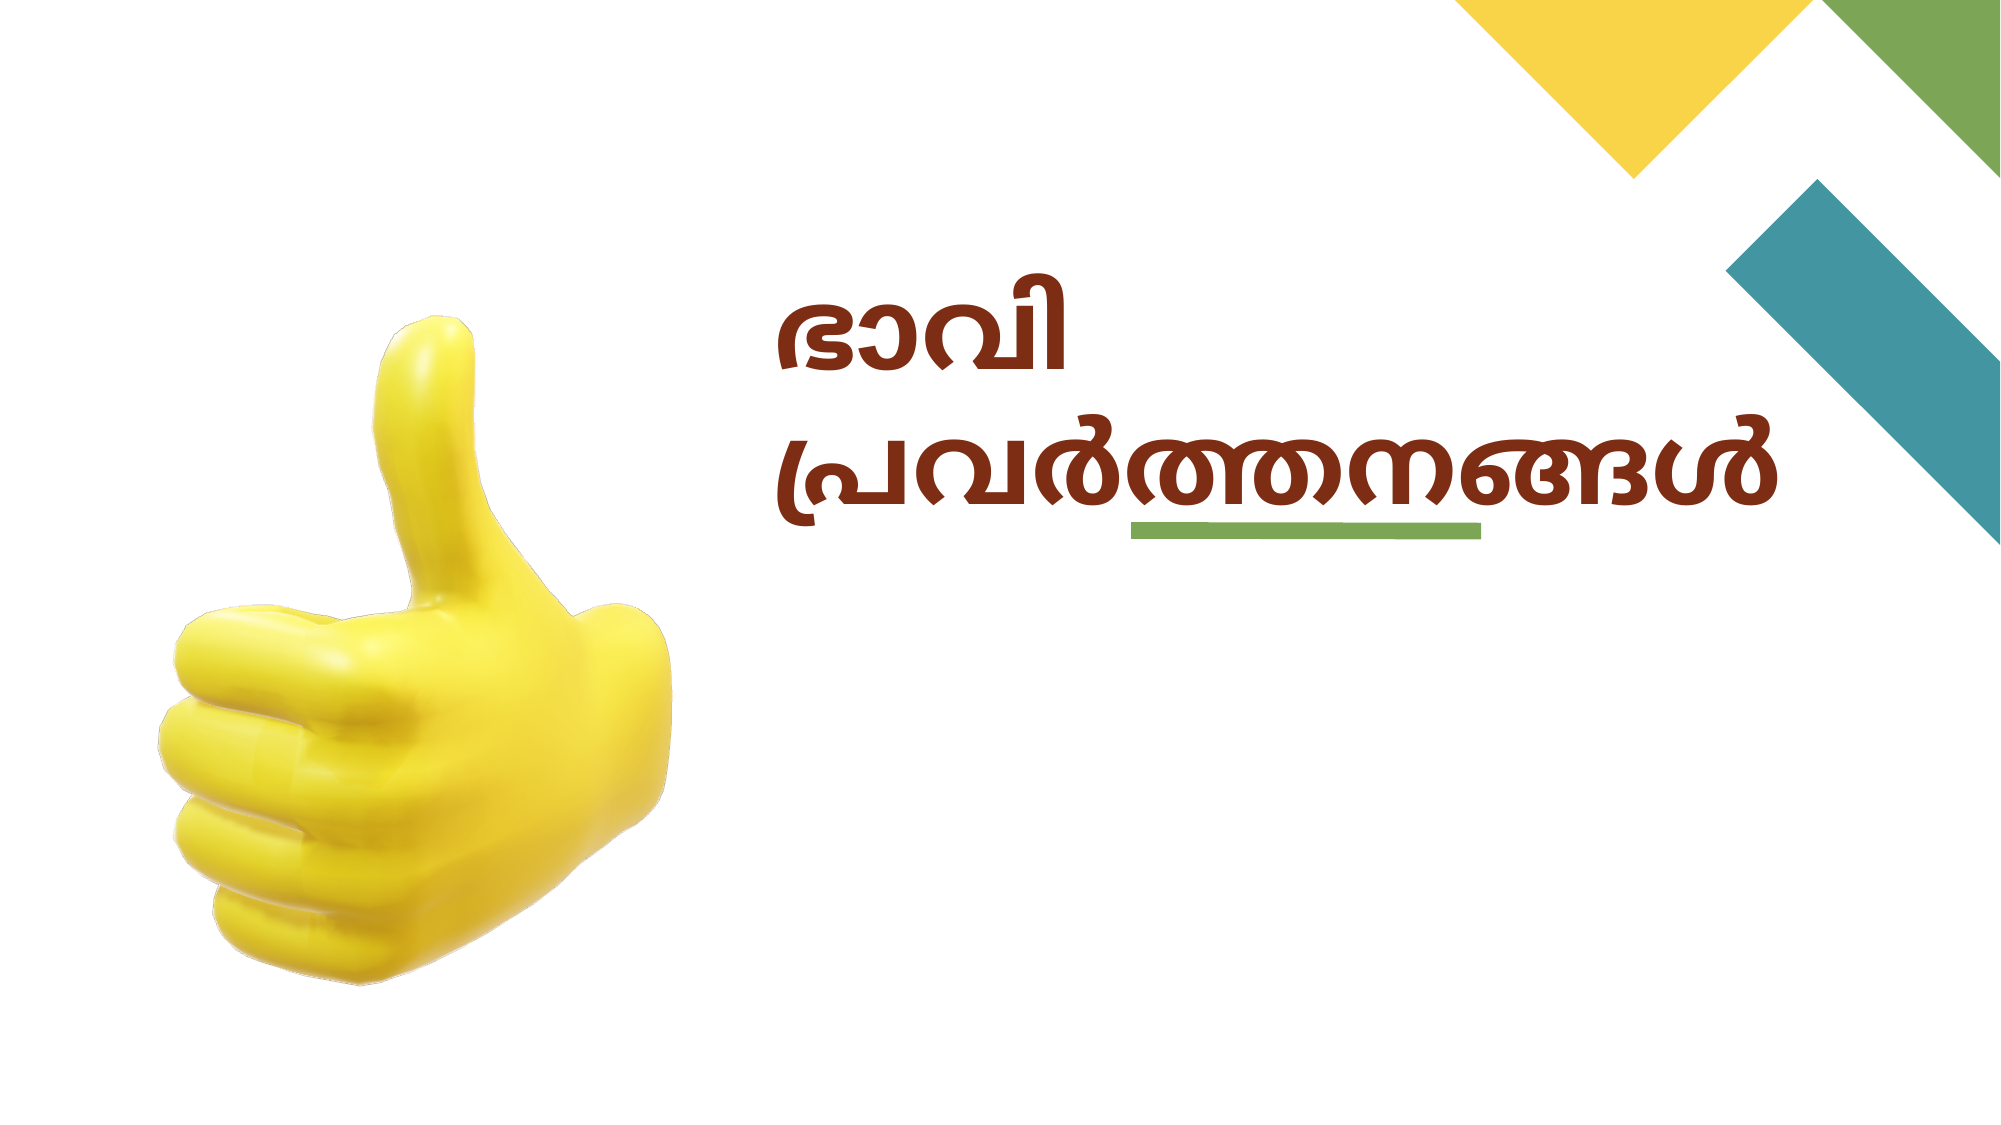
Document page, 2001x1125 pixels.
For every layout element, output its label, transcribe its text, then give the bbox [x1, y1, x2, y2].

text_box ഭാവി പ്രവർത്തനങ്ങൾ [758, 249, 1827, 535]
picture [151, 271, 747, 992]
